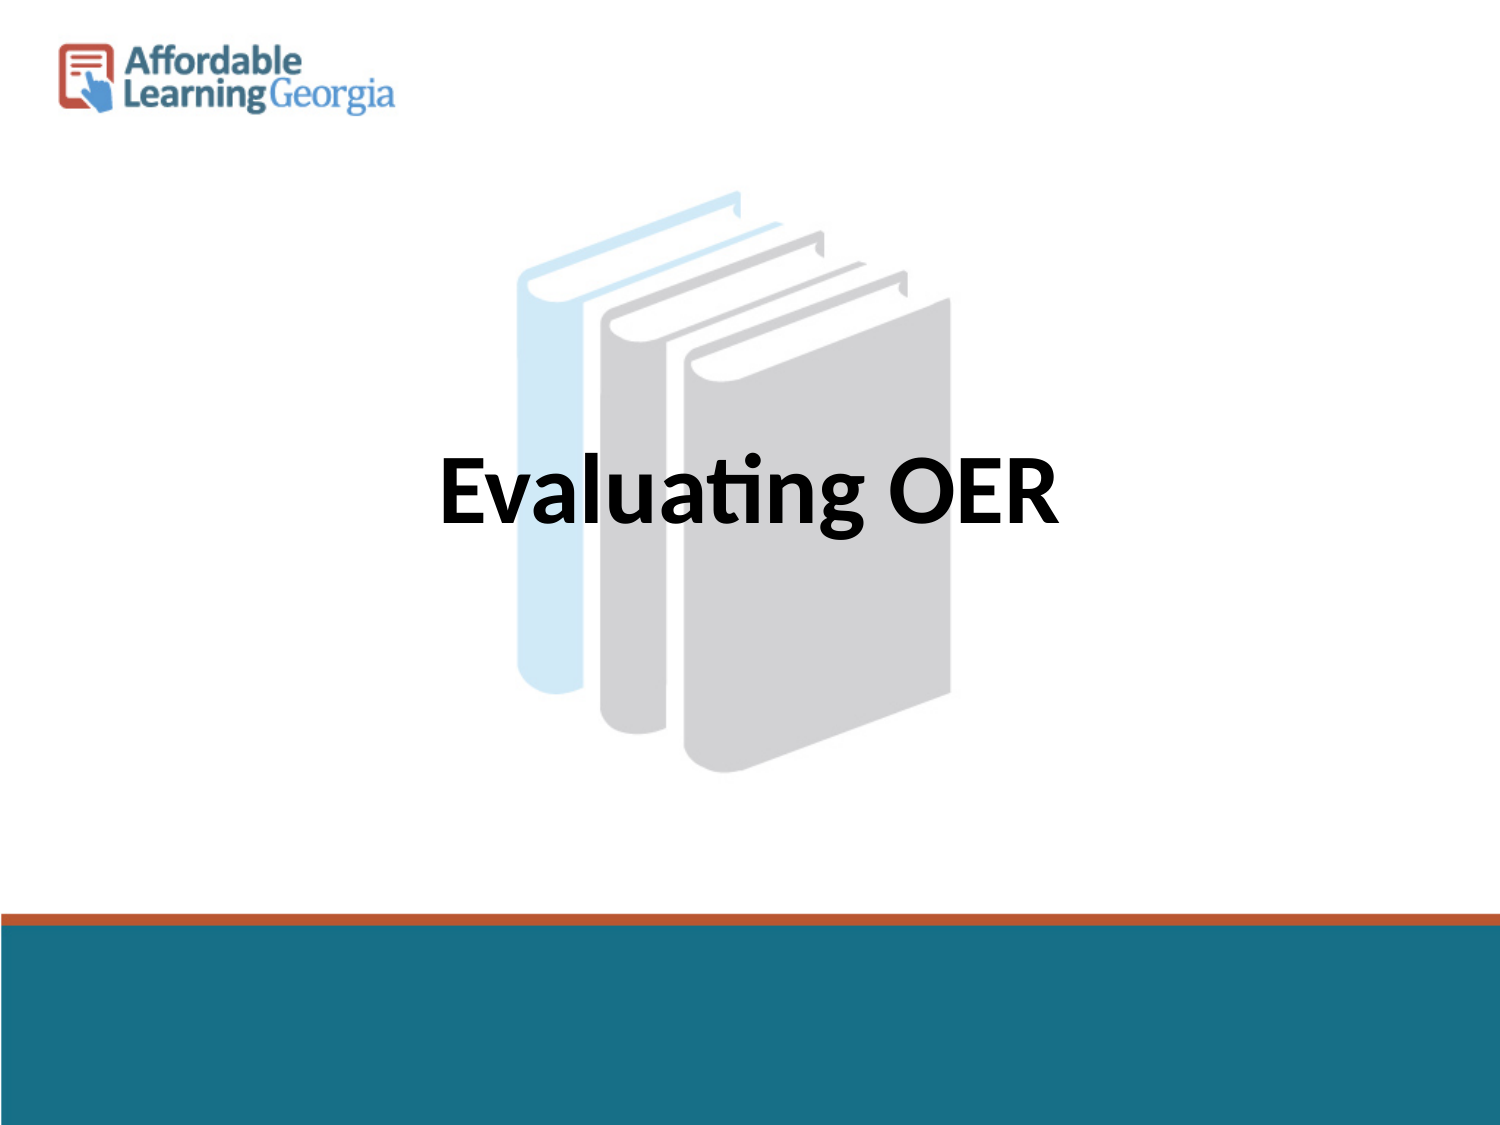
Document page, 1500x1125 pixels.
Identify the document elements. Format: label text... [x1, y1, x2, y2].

title Evaluating OER [112, 362, 1388, 604]
picture [0, 0, 1500, 1125]
